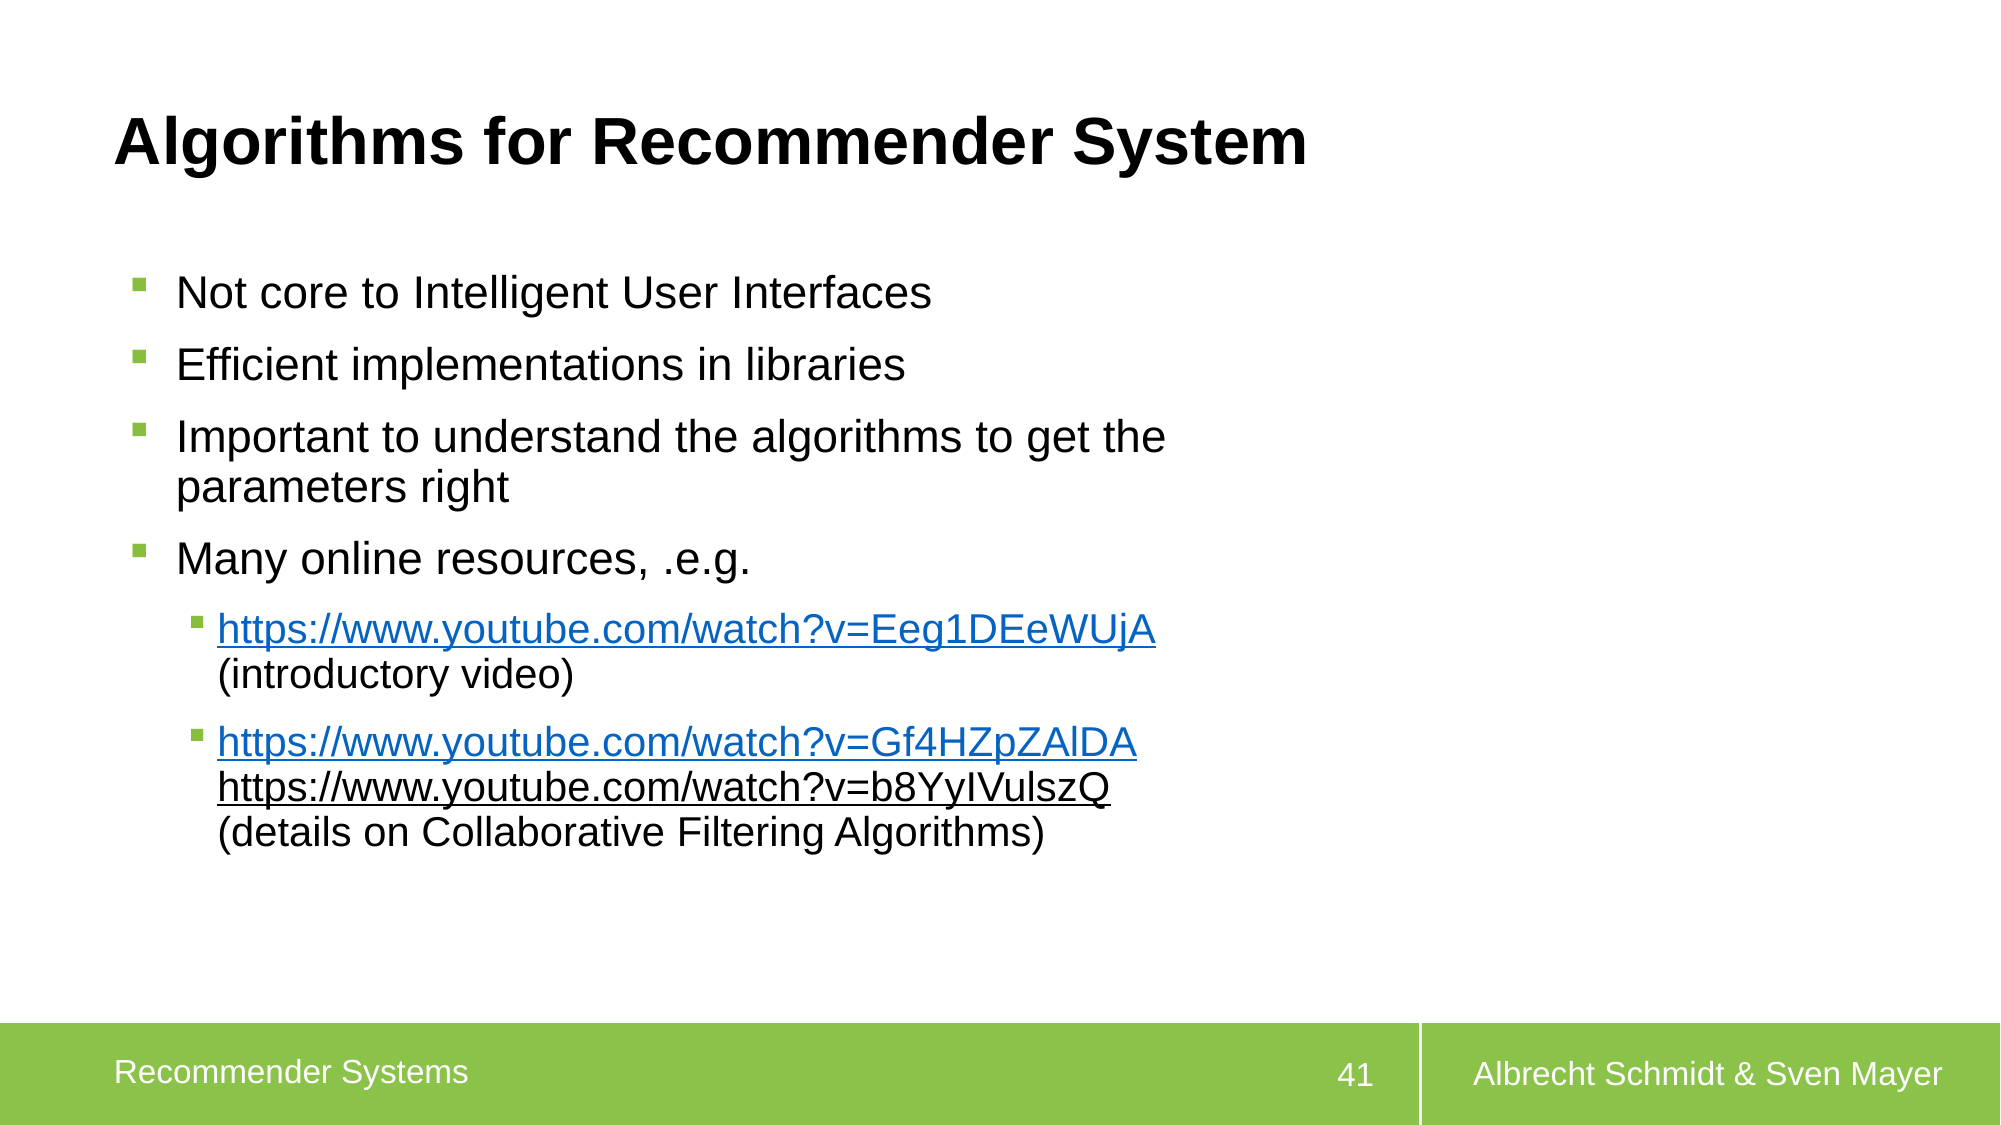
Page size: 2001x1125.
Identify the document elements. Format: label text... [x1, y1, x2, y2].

list Recommender Systems [114, 1042, 1035, 1103]
slide_number 41 [1260, 1043, 1390, 1104]
list Not core to Intelligent User Interfaces Efficient implementations in libraries Important to understand the algorithms to get the parameters right Many online resources, .e.g. https://www.youtube.com/watch?v=Eeg1DEeWUjA (introductory video) https://www.youtube.com/watch?v=Gf4HZpZAlDA https://www.youtube.com/watch?v=b8YyIVulszQ (details on Collaborative Filtering Algorithms) [114, 261, 1420, 1006]
title Algorithms for Recommender System [114, 19, 1420, 179]
footer Albrecht Schmidt & Sven Mayer [1442, 1042, 1975, 1102]
